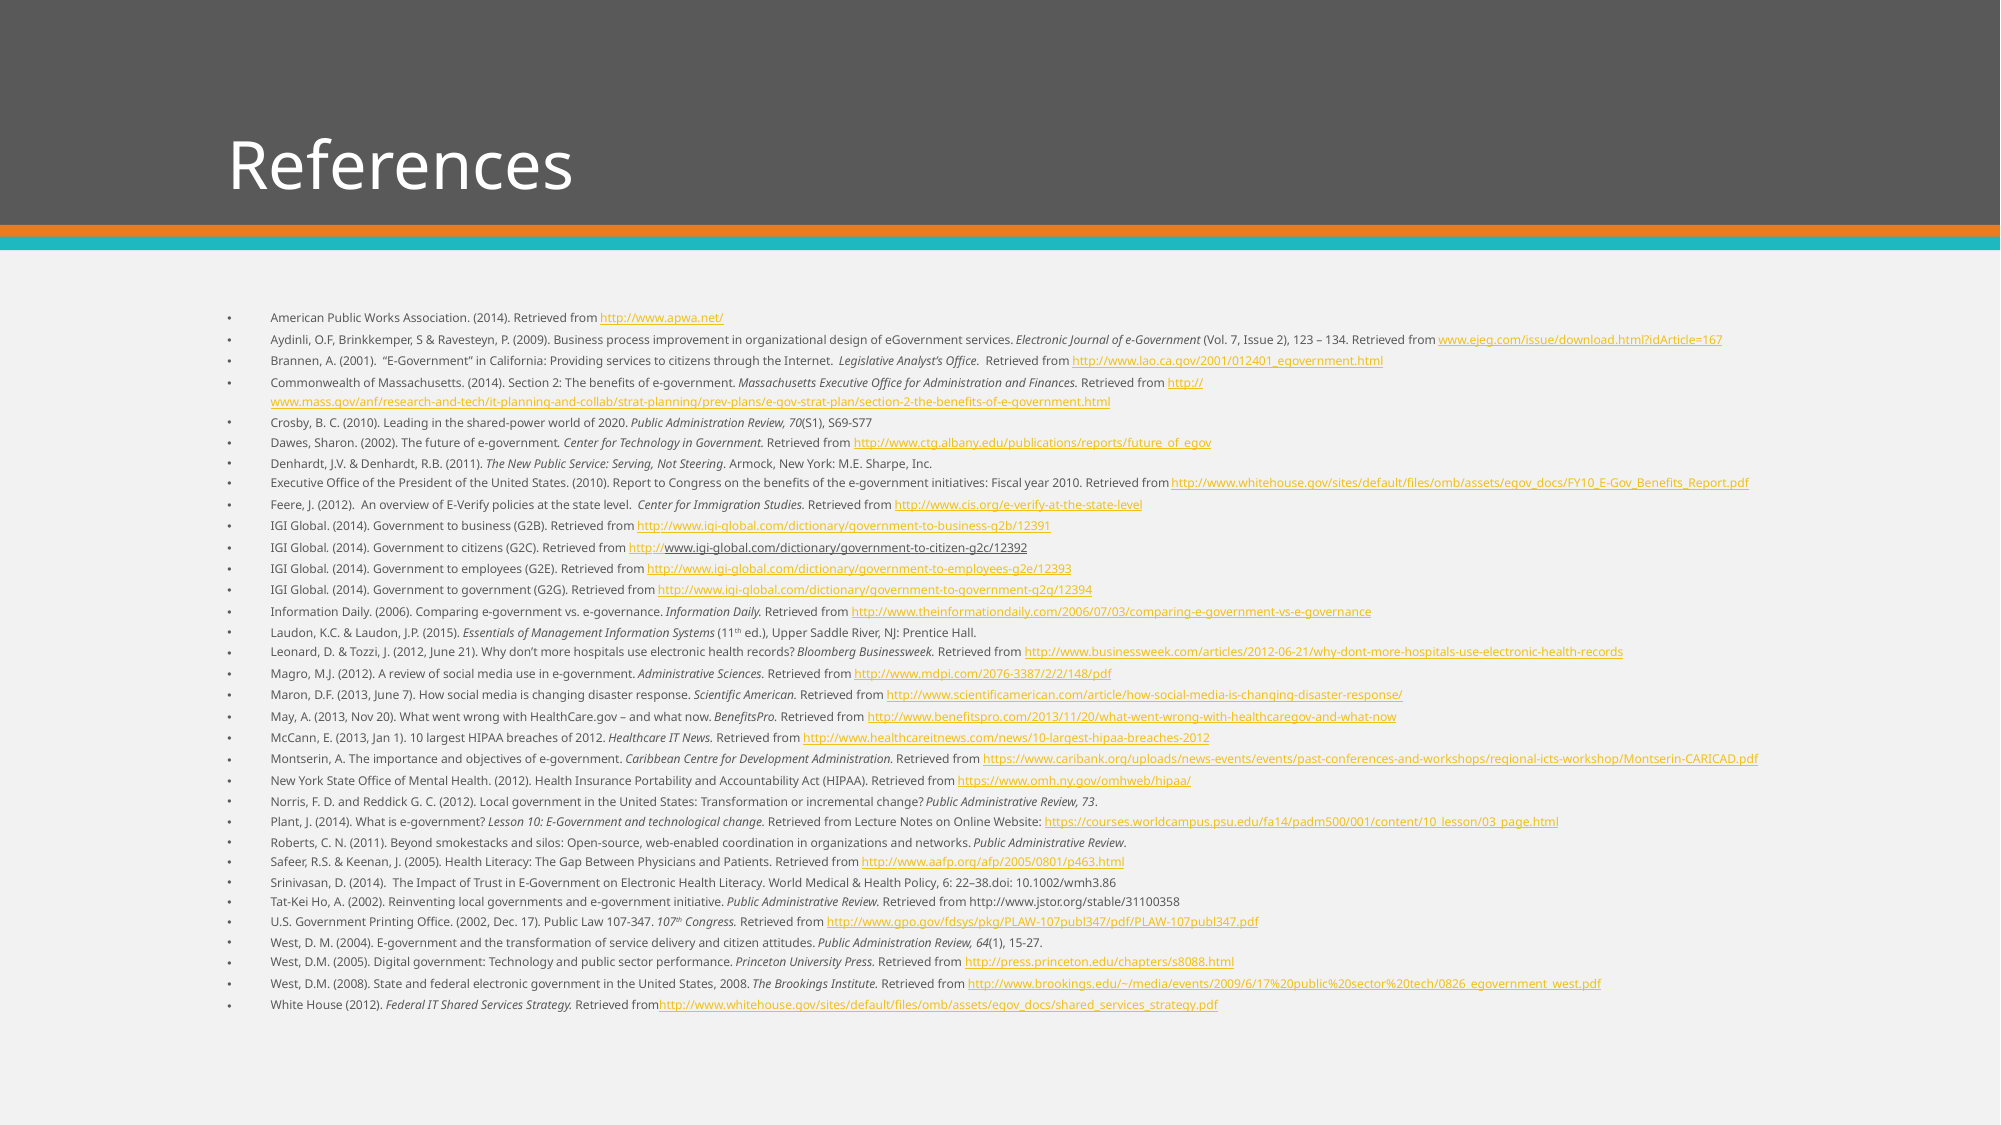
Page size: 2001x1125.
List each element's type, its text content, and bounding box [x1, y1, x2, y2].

title References [212, 41, 1788, 212]
list American Public Works Association. (2014). Retrieved from http://www.apwa.net/ Aydinli, O.F, Brinkkemper, S & Ravesteyn, P. (2009). Business process improvement in organizational design of eGovernment services. Electronic Journal of e-Government (Vol. 7, Issue 2), 123 – 134. Retrieved from www.ejeg.com/issue/download.html?idArticle=167 Brannen, A. (2001). “E-Government” in California: Providing services to citizens through the Internet. Legislative Analyst’s Office. Retrieved from http://www.lao.ca.gov/2001/012401_egovernment.html Commonwealth of Massachusetts. (2014). Section 2: The benefits of e-government. Massachusetts Executive Office for Administration and Finances. Retrieved from http://www.mass.gov/anf/research-and-tech/it-planning-and-collab/strat-planning/prev-plans/e-gov-strat-plan/section-2-the-benefits-of-e-government.html Crosby, B. C. (2010). Leading in the shared-power world of 2020. Public Administration Review, 70(S1), S69-S77 Dawes, Sharon. (2002). The future of e-government. Center for Technology in Government. Retrieved from http://www.ctg.albany.edu/publications/reports/future_of_egov Denhardt, J.V. & Denhardt, R.B. (2011). The New Public Service: Serving, Not Steering. Armock, New York: M.E. Sharpe, Inc. Executive Office of the President of the United States. (2010). Report to Congress on the benefits of the e-government initiatives: Fiscal year 2010. Retrieved from http://www.whitehouse.gov/sites/default/files/omb/assets/egov_docs/FY10_E-Gov_Benefits_Report.pdf Feere, J. (2012). An overview of E-Verify policies at the state level. Center for Immigration Studies. Retrieved from http://www.cis.org/e-verify-at-the-state-level IGI Global. (2014). Government to business (G2B). Retrieved from http://www.igi-global.com/dictionary/government-to-business-g2b/12391 IGI Global. (2014). Government to citizens (G2C). Retrieved from http://www.igi-global.com/dictionary/government-to-citizen-g2c/12392 IGI Global. (2014). Government to employees (G2E). Retrieved from http://www.igi-global.com/dictionary/government-to-employees-g2e/12393 IGI Global. (2014). Government to government (G2G). Retrieved from http://www.igi-global.com/dictionary/government-to-government-g2g/12394 Information Daily. (2006). Comparing e-government vs. e-governance. Information Daily. Retrieved from http://www.theinformationdaily.com/2006/07/03/comparing-e-government-vs-e-governance Laudon, K.C. & Laudon, J.P. (2015). Essentials of Management Information Systems (11th ed.), Upper Saddle River, NJ: Prentice Hall. Leonard, D. & Tozzi, J. (2012, June 21). Why don’t more hospitals use electronic health records? Bloomberg Businessweek. Retrieved from http://www.businessweek.com/articles/2012-06-21/why-dont-more-hospitals-use-electronic-health-records Magro, M.J. (2012). A review of social media use in e-government. Administrative Sciences. Retrieved from http://www.mdpi.com/2076-3387/2/2/148/pdf Maron, D.F. (2013, June 7). How social media is changing disaster response. Scientific American. Retrieved from http://www.scientificamerican.com/article/how-social-media-is-changing-disaster-response/ May, A. (2013, Nov 20). What went wrong with HealthCare.gov – and what now. BenefitsPro. Retrieved from http://www.benefitspro.com/2013/11/20/what-went-wrong-with-healthcaregov-and-what-now McCann, E. (2013, Jan 1). 10 largest HIPAA breaches of 2012. Healthcare IT News. Retrieved from http://www.healthcareitnews.com/news/10-largest-hipaa-breaches-2012 Montserin, A. The importance and objectives of e-government. Caribbean Centre for Development Administration. Retrieved from https://www.caribank.org/uploads/news-events/events/past-conferences-and-workshops/regional-icts-workshop/Montserin-CARICAD.pdf New York State Office of Mental Health. (2012). Health Insurance Portability and Accountability Act (HIPAA). Retrieved from https://www.omh.ny.gov/omhweb/hipaa/ Norris, F. D. and Reddick G. C. (2012). Local government in the United States: Transformation or incremental change? Public Administrative Review, 73. Plant, J. (2014). What is e-government? Lesson 10: E-Government and technological change. Retrieved from Lecture Notes on Online Website: https://courses.worldcampus.psu.edu/fa14/padm500/001/content/10_lesson/03_page.html Roberts, C. N. (2011). Beyond smokestacks and silos: Open-source, web-enabled coordination in organizations and networks. Public Administrative Review. Safeer, R.S. & Keenan, J. (2005). Health Literacy: The Gap Between Physicians and Patients. Retrieved from http://www.aafp.org/afp/2005/0801/p463.html Srinivasan, D. (2014). The Impact of Trust in E-Government on Electronic Health Literacy. World Medical & Health Policy, 6: 22–38.doi: 10.1002/wmh3.86 Tat-Kei Ho, A. (2002). Reinventing local governments and e-government initiative. Public Administrative Review. Retrieved from http://www.jstor.org/stable/31100358 U.S. Government Printing Office. (2002, Dec. 17). Public Law 107-347. 107th Congress. Retrieved from http://www.gpo.gov/fdsys/pkg/PLAW-107publ347/pdf/PLAW-107publ347.pdf West, D. M. (2004). E-government and the transformation of service delivery and citizen attitudes. Public Administration Review, 64(1), 15-27. West, D.M. (2005). Digital government: Technology and public sector performance. Princeton University Press. Retrieved from http://press.princeton.edu/chapters/s8088.html West, D.M. (2008). State and federal electronic government in the United States, 2008. The Brookings Institute. Retrieved from http://www.brookings.edu/~/media/events/2009/6/17%20public%20sector%20tech/0826_egovernment_west.pdf White House (2012). Federal IT Shared Services Strategy. Retrieved fromhttp://www.whitehouse.gov/sites/default/files/omb/assets/egov_docs/shared_services_strategy.pdf [212, 299, 1788, 1083]
